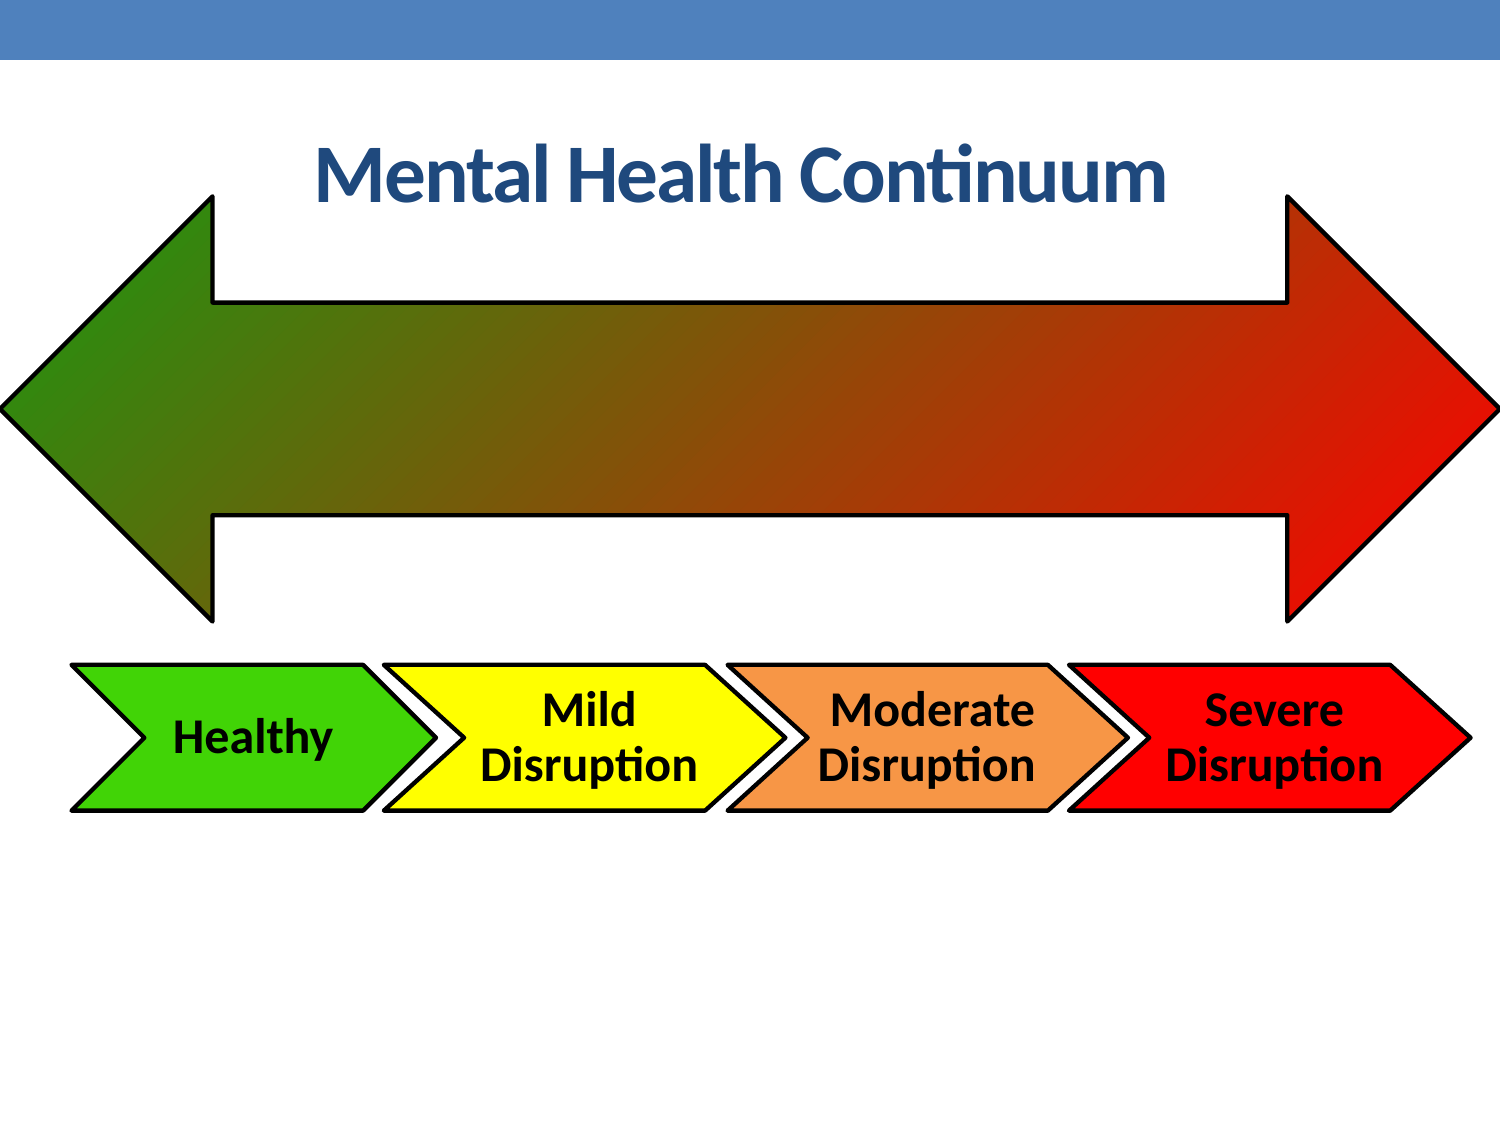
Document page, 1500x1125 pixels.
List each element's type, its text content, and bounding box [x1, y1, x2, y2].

text_box Healthy [69, 662, 439, 813]
text_box Moderate Disruption [725, 662, 1131, 813]
text_box [0, 194, 1500, 624]
text_box Severe Disruption [1066, 662, 1473, 813]
title Mental Health Continuum [75, 87, 1425, 250]
text_box Mild Disruption [381, 662, 788, 813]
